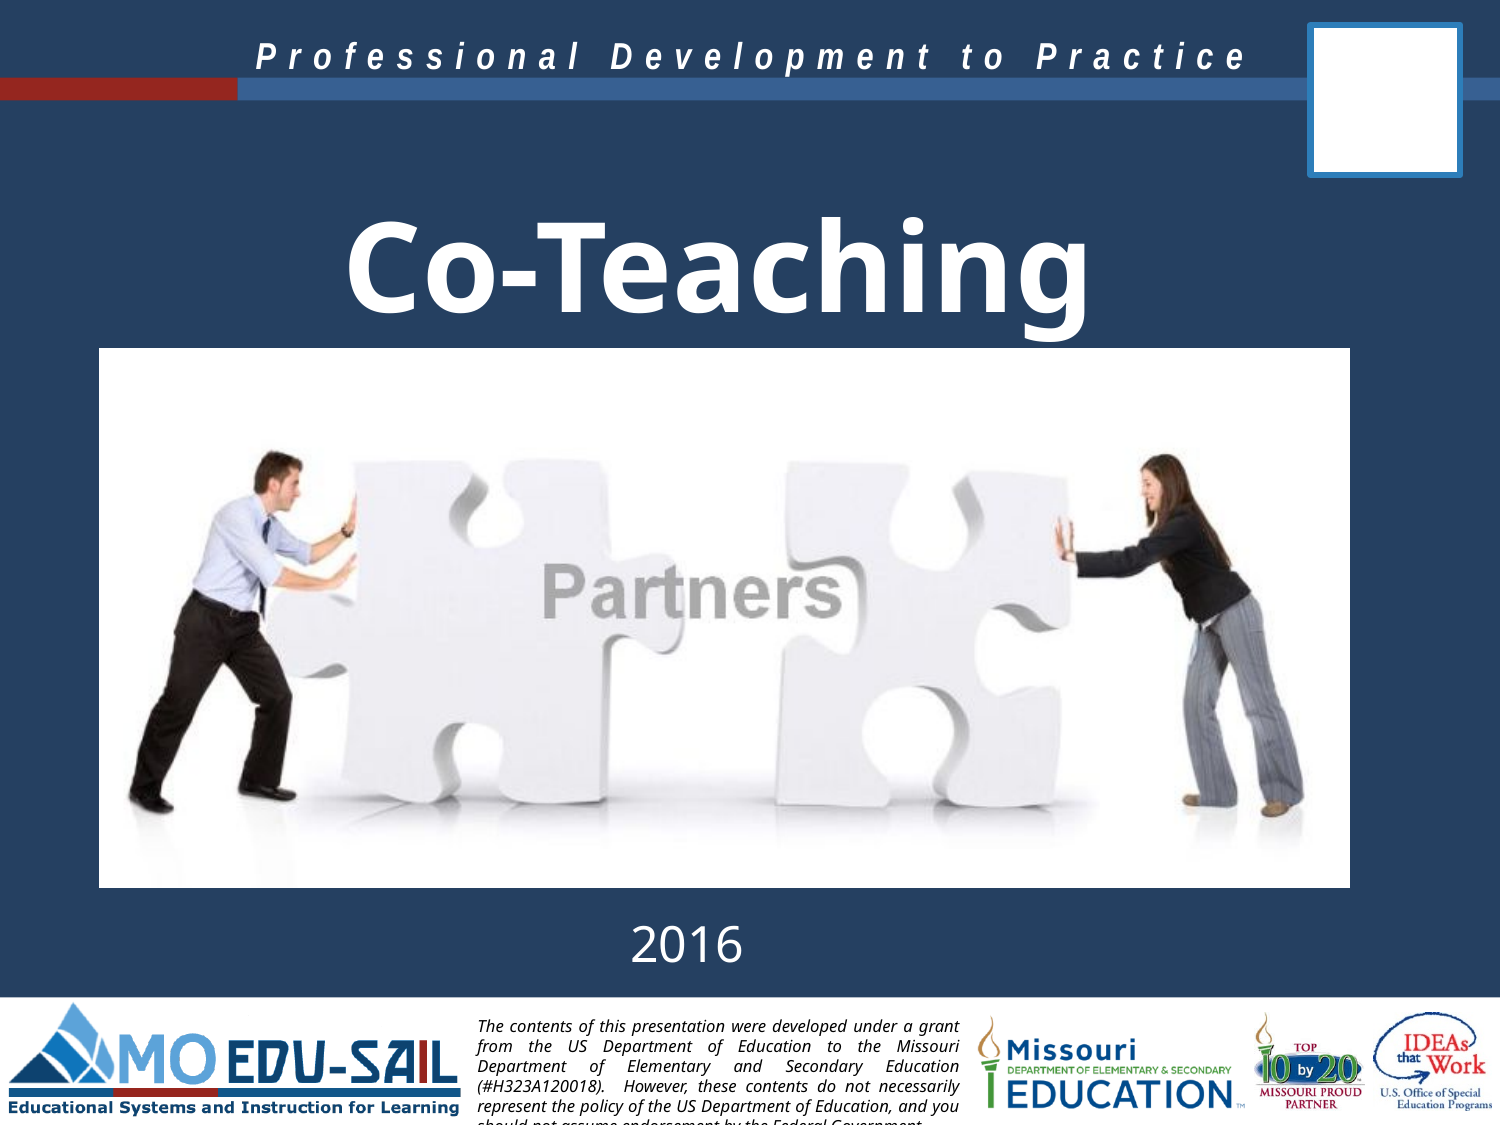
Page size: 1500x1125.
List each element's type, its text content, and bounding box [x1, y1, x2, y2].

picture [8, 998, 475, 1120]
picture [1373, 1012, 1492, 1111]
title Co-Teaching [99, 199, 1338, 347]
subtitle 2016 [99, 896, 1276, 1001]
picture [99, 348, 1351, 888]
picture [1254, 1012, 1365, 1111]
picture [975, 1012, 1247, 1111]
